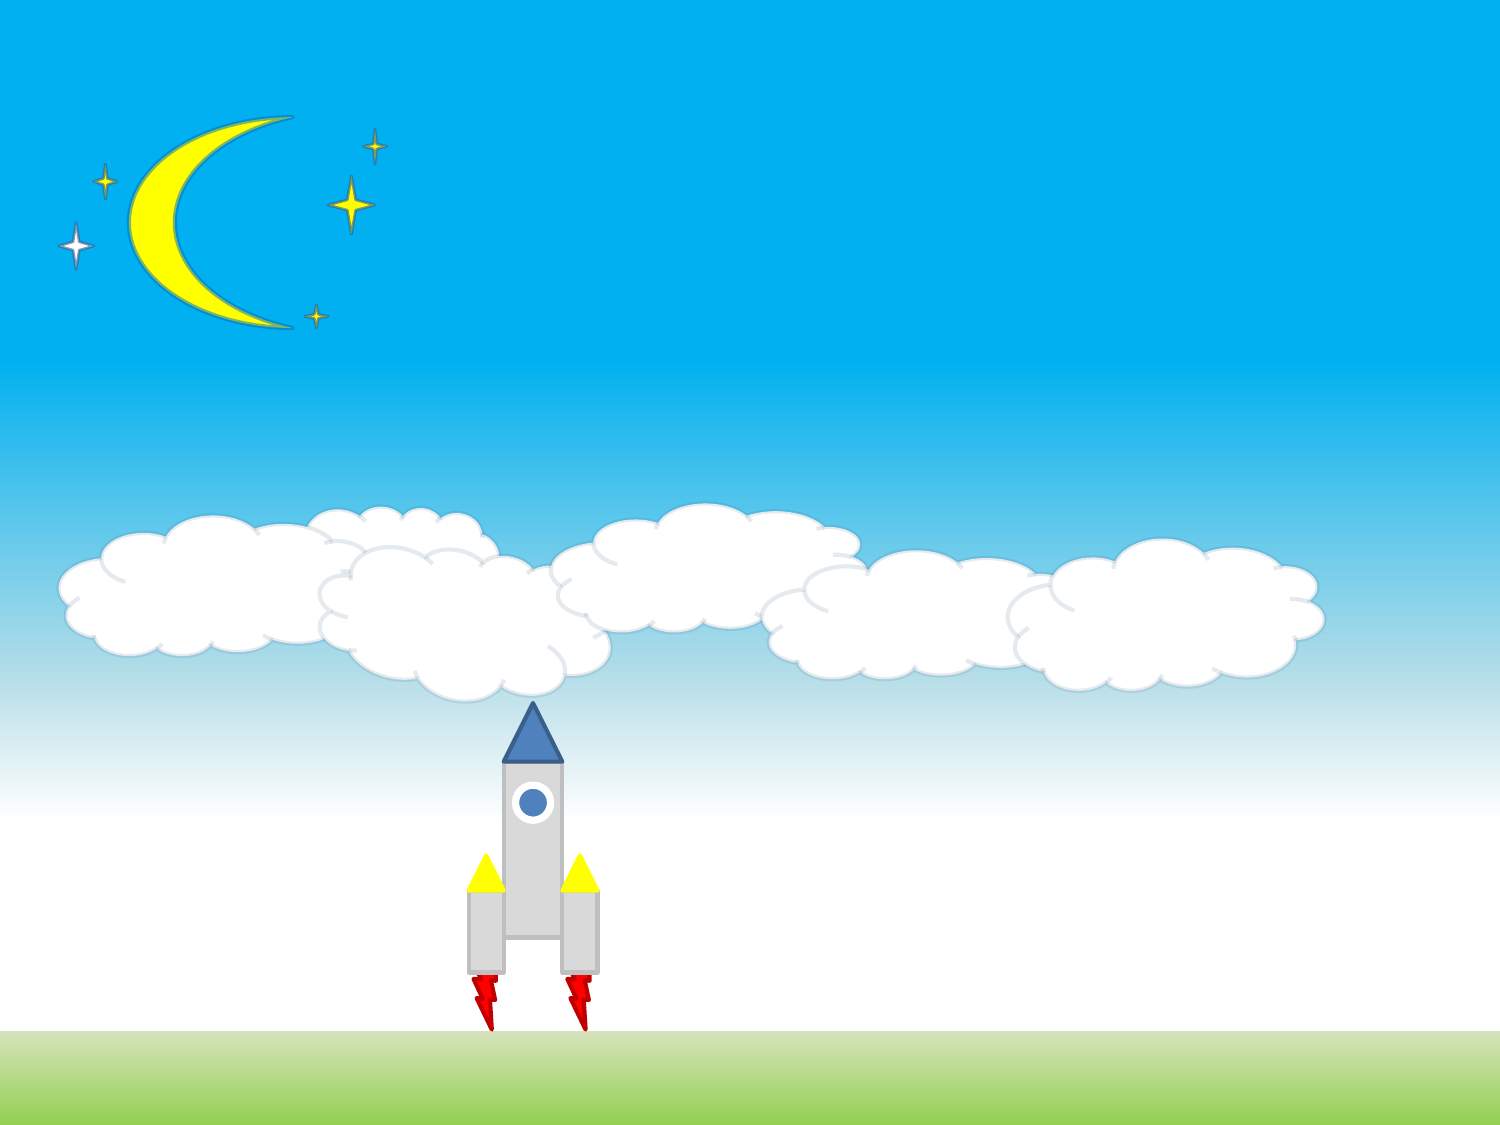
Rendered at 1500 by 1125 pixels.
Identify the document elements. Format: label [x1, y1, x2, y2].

text_box [58, 503, 554, 701]
text_box [611, 678, 1500, 822]
text_box [126, 115, 295, 331]
text_box [0, 678, 451, 822]
text_box [361, 126, 389, 167]
text_box [456, 702, 606, 1020]
text_box [0, 0, 1500, 678]
text_box [550, 503, 1325, 692]
text_box [0, 1029, 1500, 1125]
text_box [325, 173, 378, 237]
text_box [91, 161, 120, 202]
text_box [302, 302, 331, 331]
text_box [56, 220, 96, 272]
